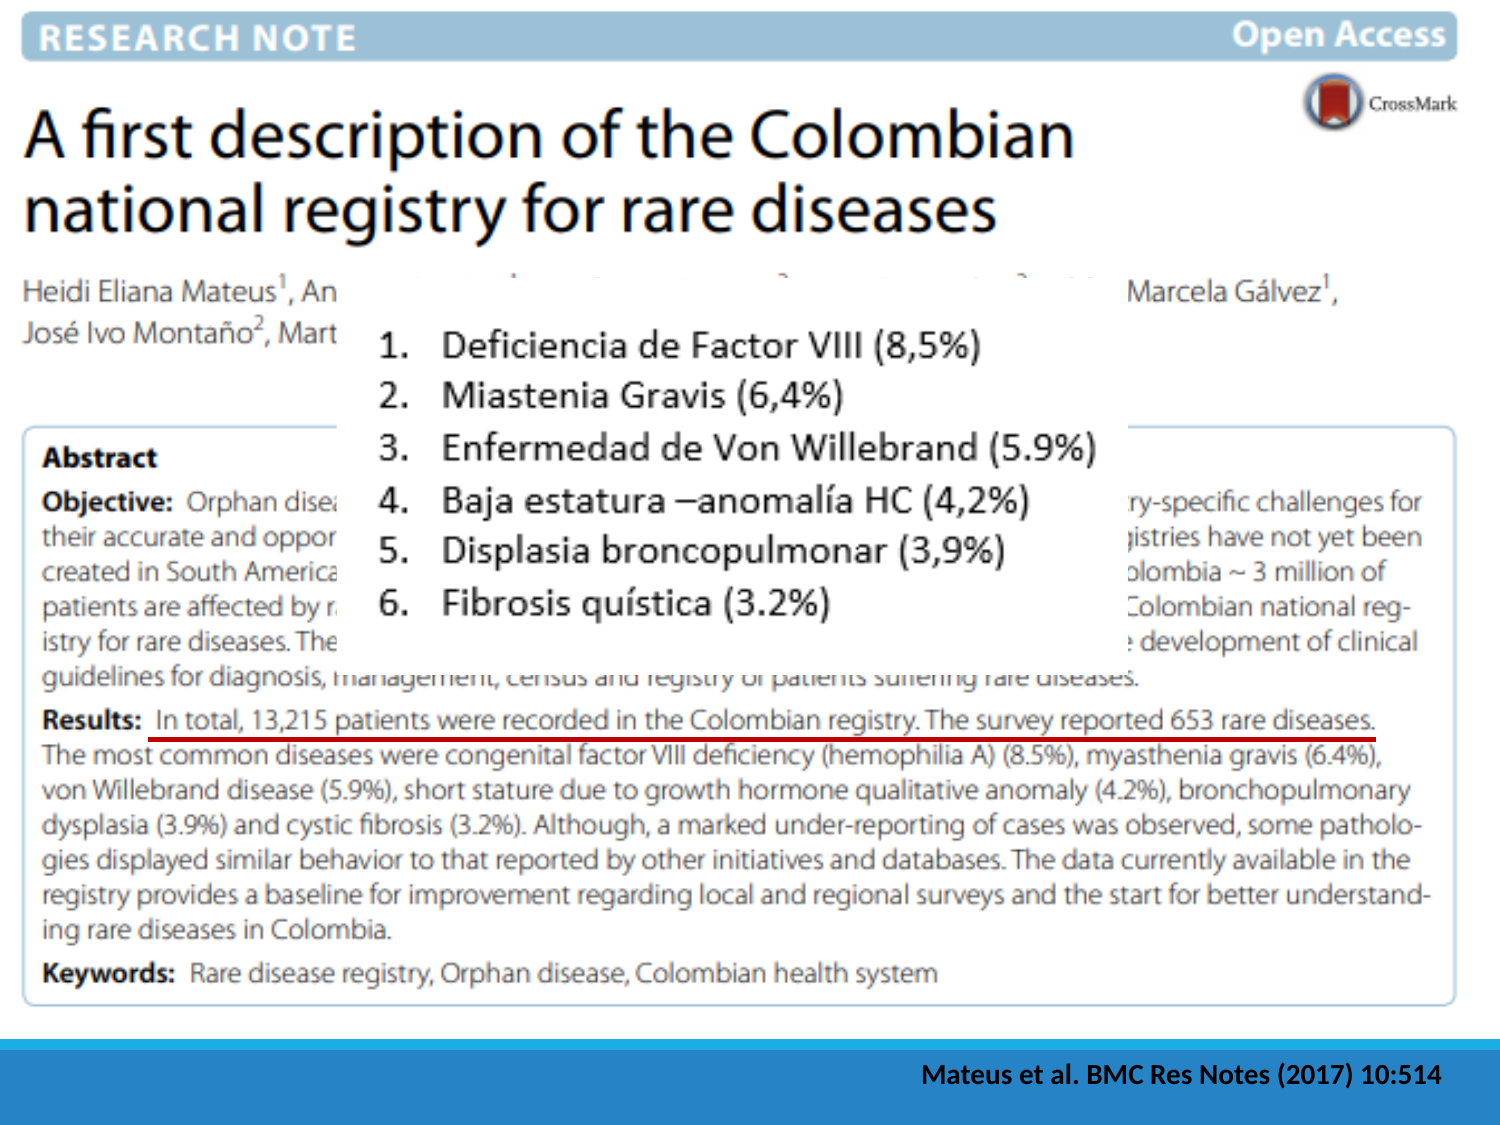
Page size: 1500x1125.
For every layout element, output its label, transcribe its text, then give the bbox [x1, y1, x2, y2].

text_box Mateus et al. BMC Res Notes (2017) 10:514 [906, 1047, 1464, 1098]
picture [336, 278, 1129, 676]
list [0, 0, 1500, 1036]
